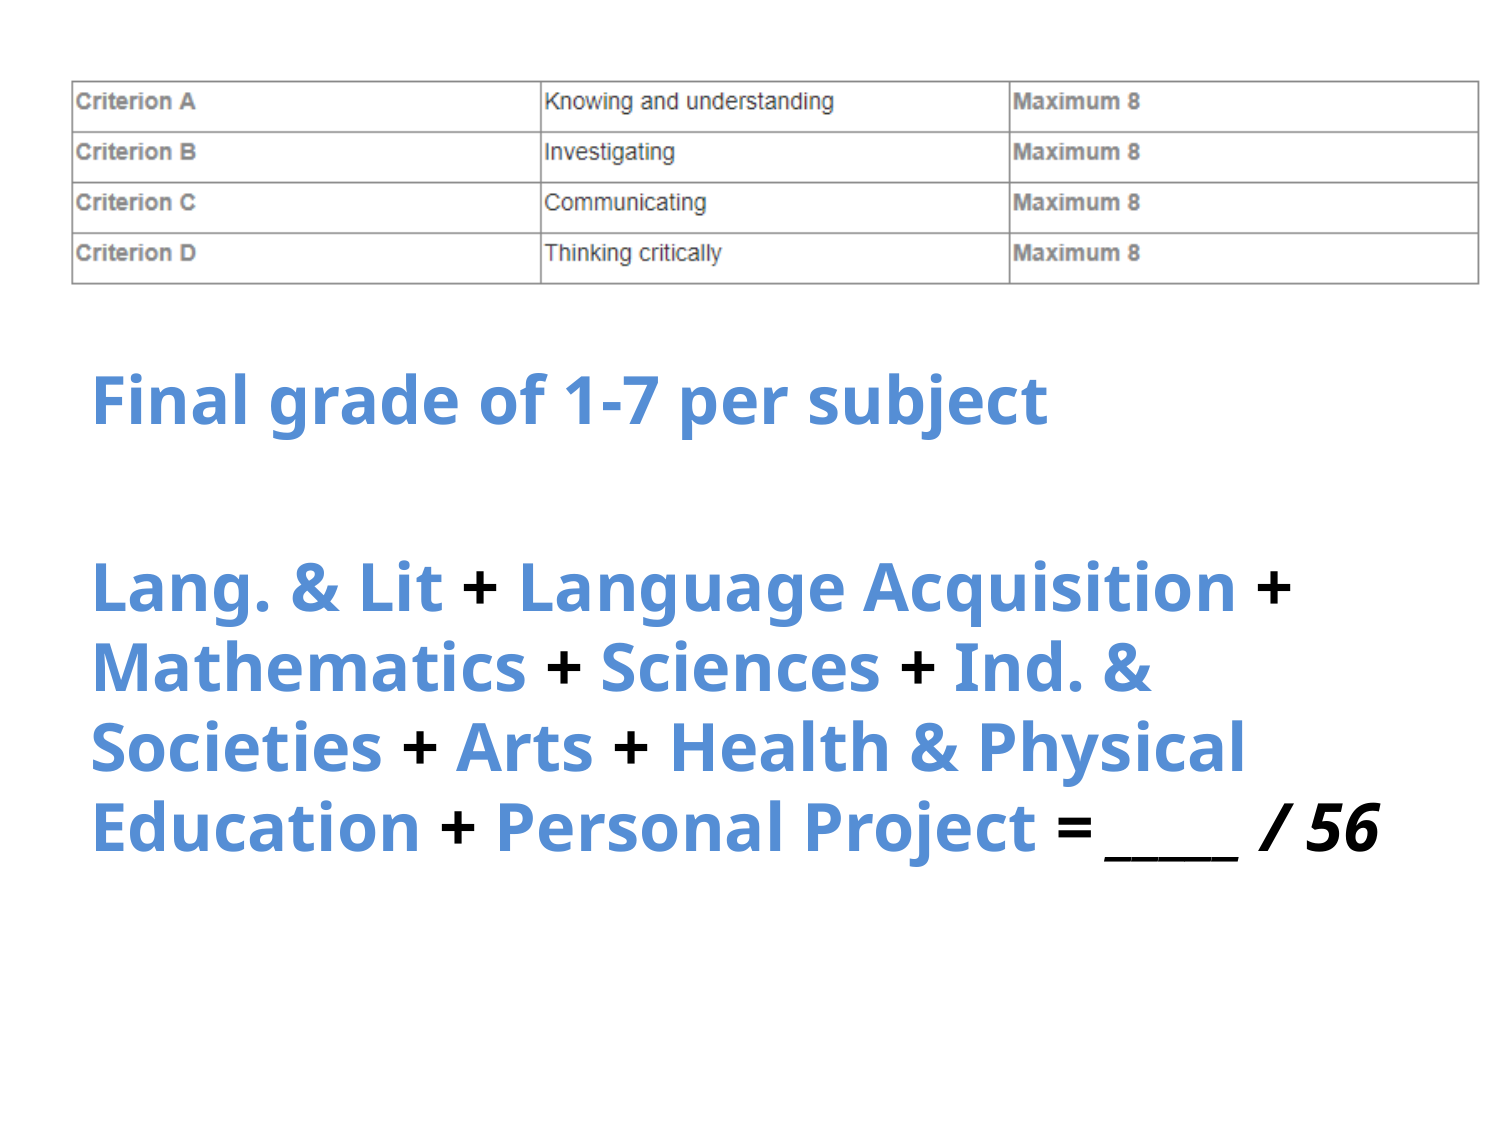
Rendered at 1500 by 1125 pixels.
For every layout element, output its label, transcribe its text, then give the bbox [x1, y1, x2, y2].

list Final grade of 1-7 per subject Lang. & Lit + Language Acquisition + Mathematics + Sciences + Ind. & Societies + Arts + Health & Physical Education + Personal Project = _____ / 56 [75, 350, 1425, 918]
picture [60, 49, 1498, 300]
